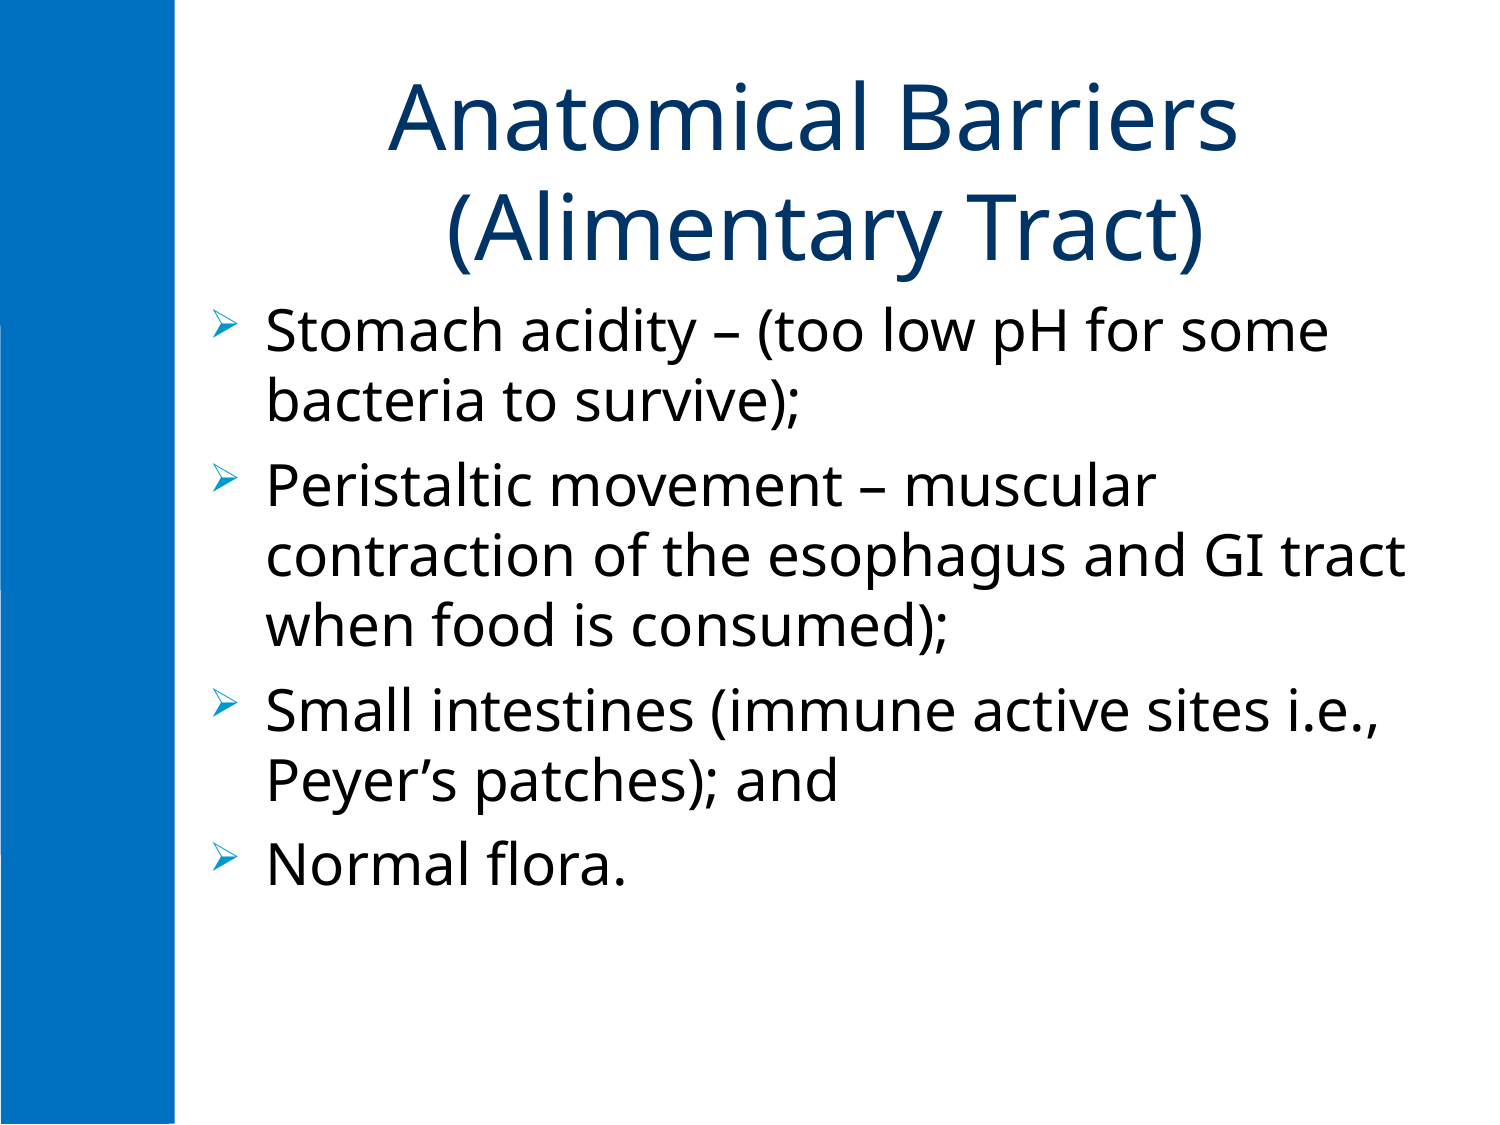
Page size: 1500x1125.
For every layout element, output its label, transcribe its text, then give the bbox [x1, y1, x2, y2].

list Stomach acidity – (too low pH for some bacteria to survive); Peristaltic movement – muscular contraction of the esophagus and GI tract when food is consumed); Small intestines (immune active sites i.e., Peyer’s patches); and Normal flora. [194, 285, 1470, 1086]
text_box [0, 0, 175, 1125]
title Anatomical Barriers (Alimentary Tract) [192, 12, 1468, 325]
